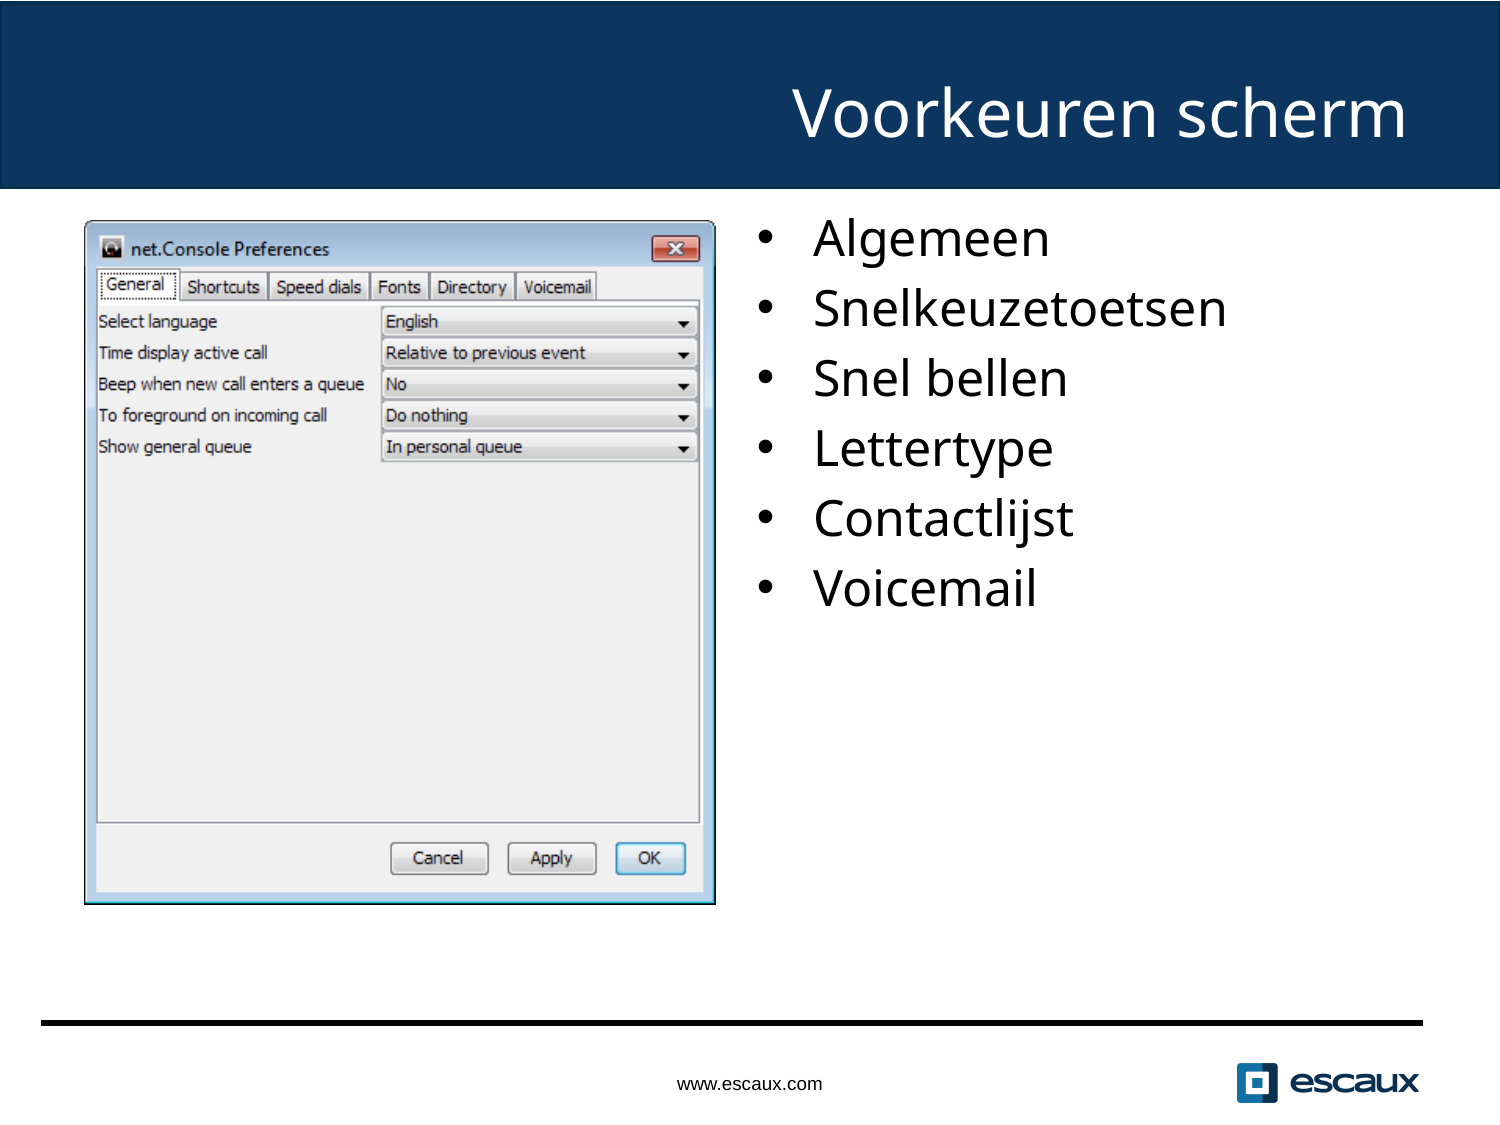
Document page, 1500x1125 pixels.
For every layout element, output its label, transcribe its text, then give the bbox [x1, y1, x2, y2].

list Algemeen Snelkeuzetoetsen Snel bellen Lettertype Contactlijst Voicemail [741, 199, 1425, 1020]
picture [83, 220, 716, 905]
title Voorkeuren scherm [457, 45, 1425, 176]
picture [1237, 1063, 1419, 1103]
footer www.escaux.com [512, 1042, 988, 1103]
